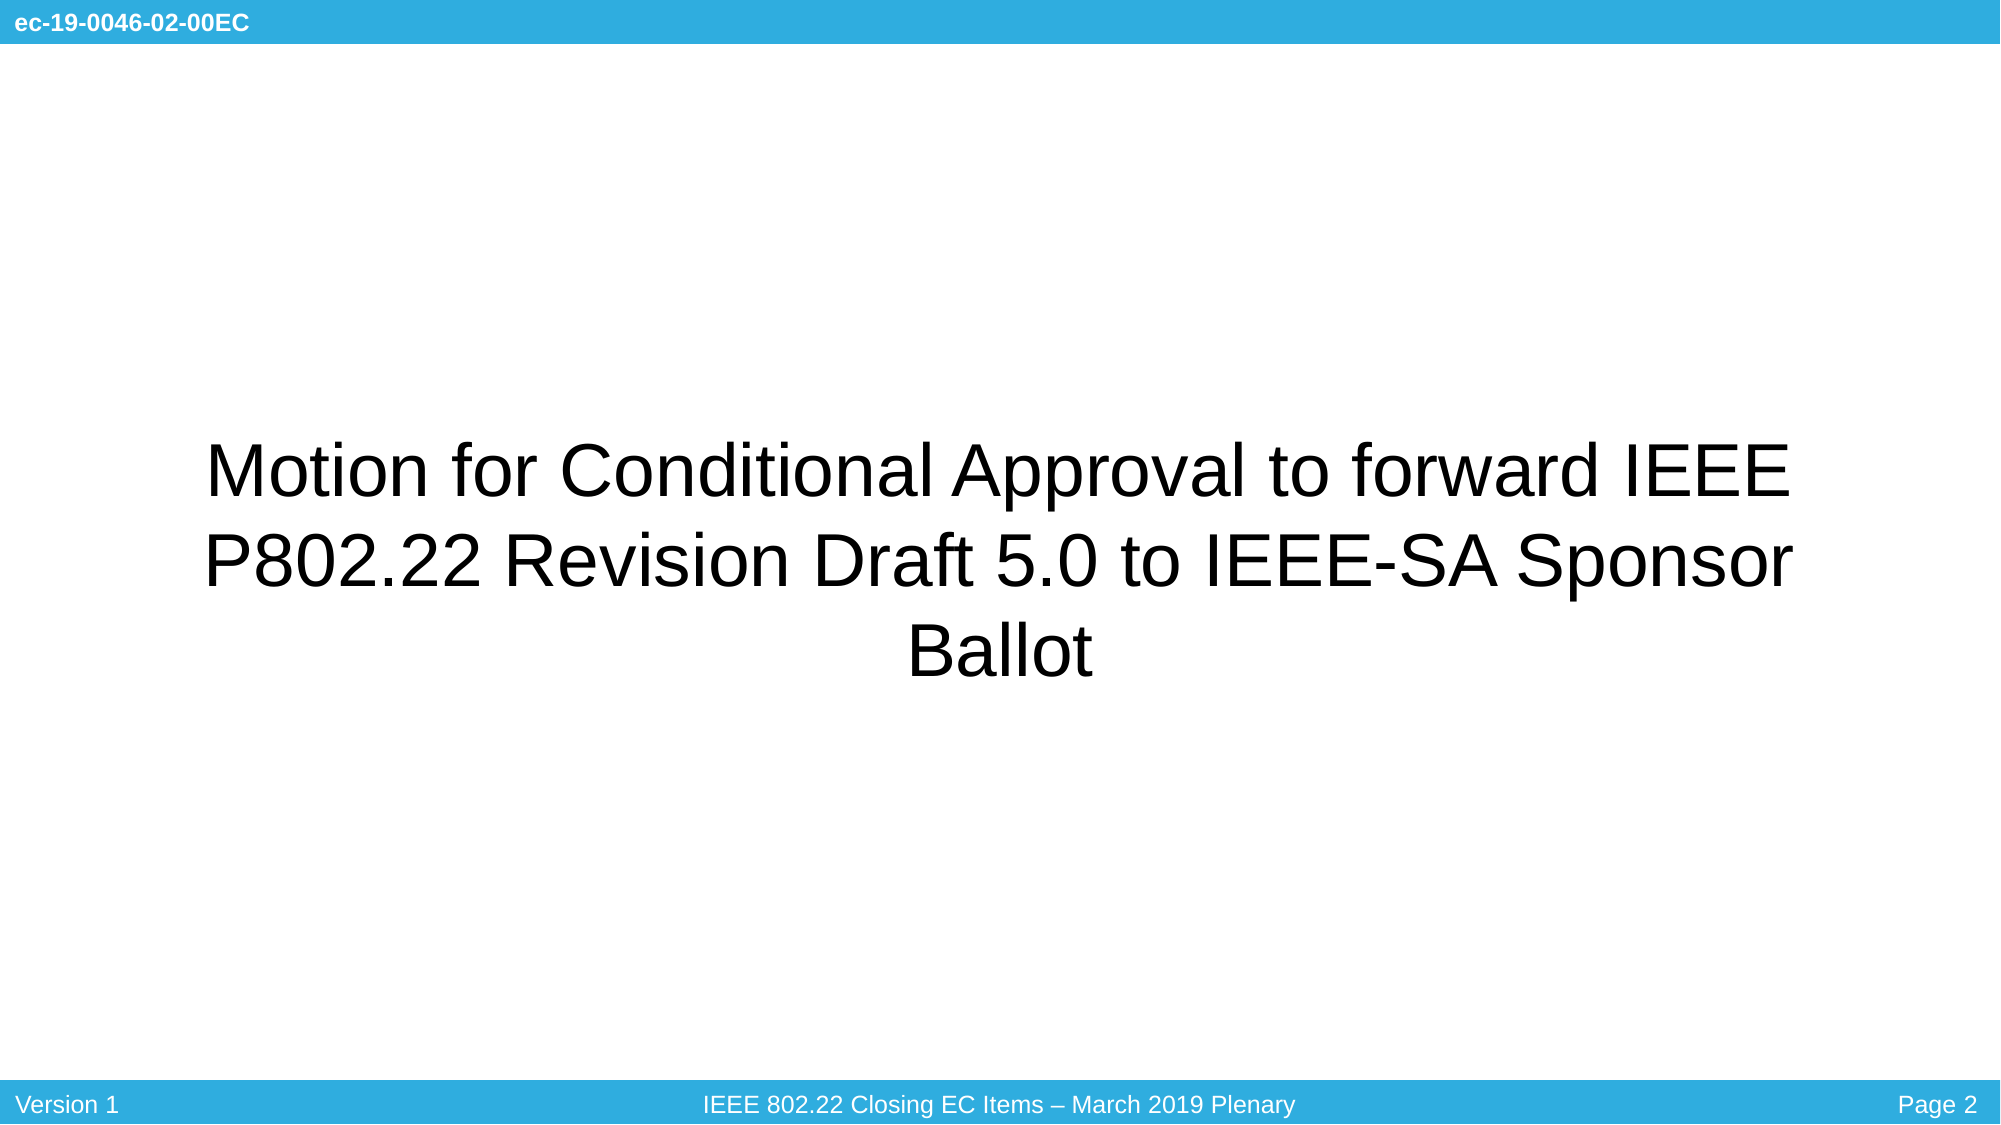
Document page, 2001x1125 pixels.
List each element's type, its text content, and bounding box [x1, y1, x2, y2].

title Motion for Conditional Approval to forward IEEE P802.22 Revision Draft 5.0 to IEEE-SA Sponsor Ballot [150, 349, 1850, 764]
